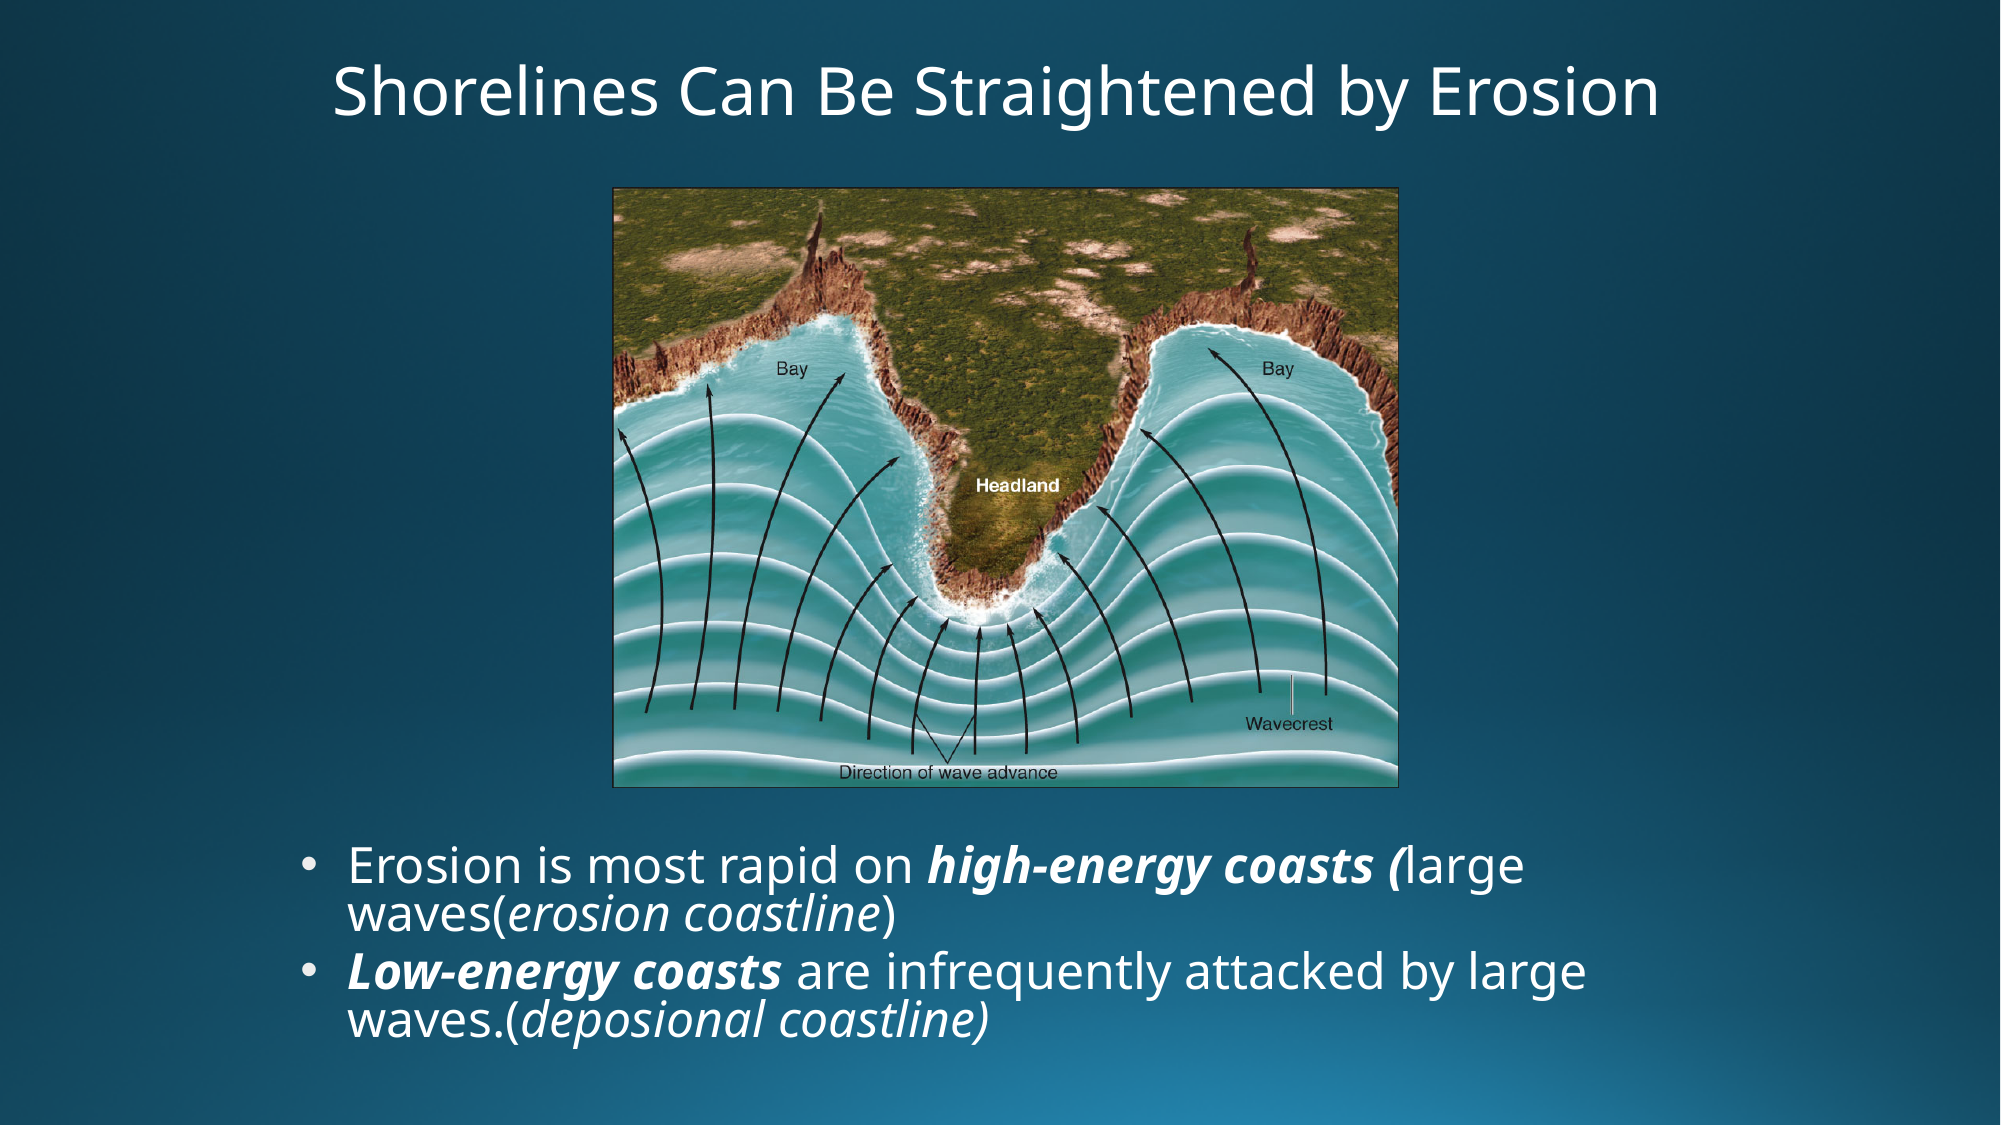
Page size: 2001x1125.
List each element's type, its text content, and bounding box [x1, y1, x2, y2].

picture [0, 0, 2001, 1125]
list Erosion is most rapid on high-energy coasts (large waves(erosion coastline) Low-energy coasts are infrequently attacked by large waves.(deposional coastline) [210, 837, 1748, 1125]
title Shorelines Can Be Straightened by Erosion [247, 0, 1748, 196]
